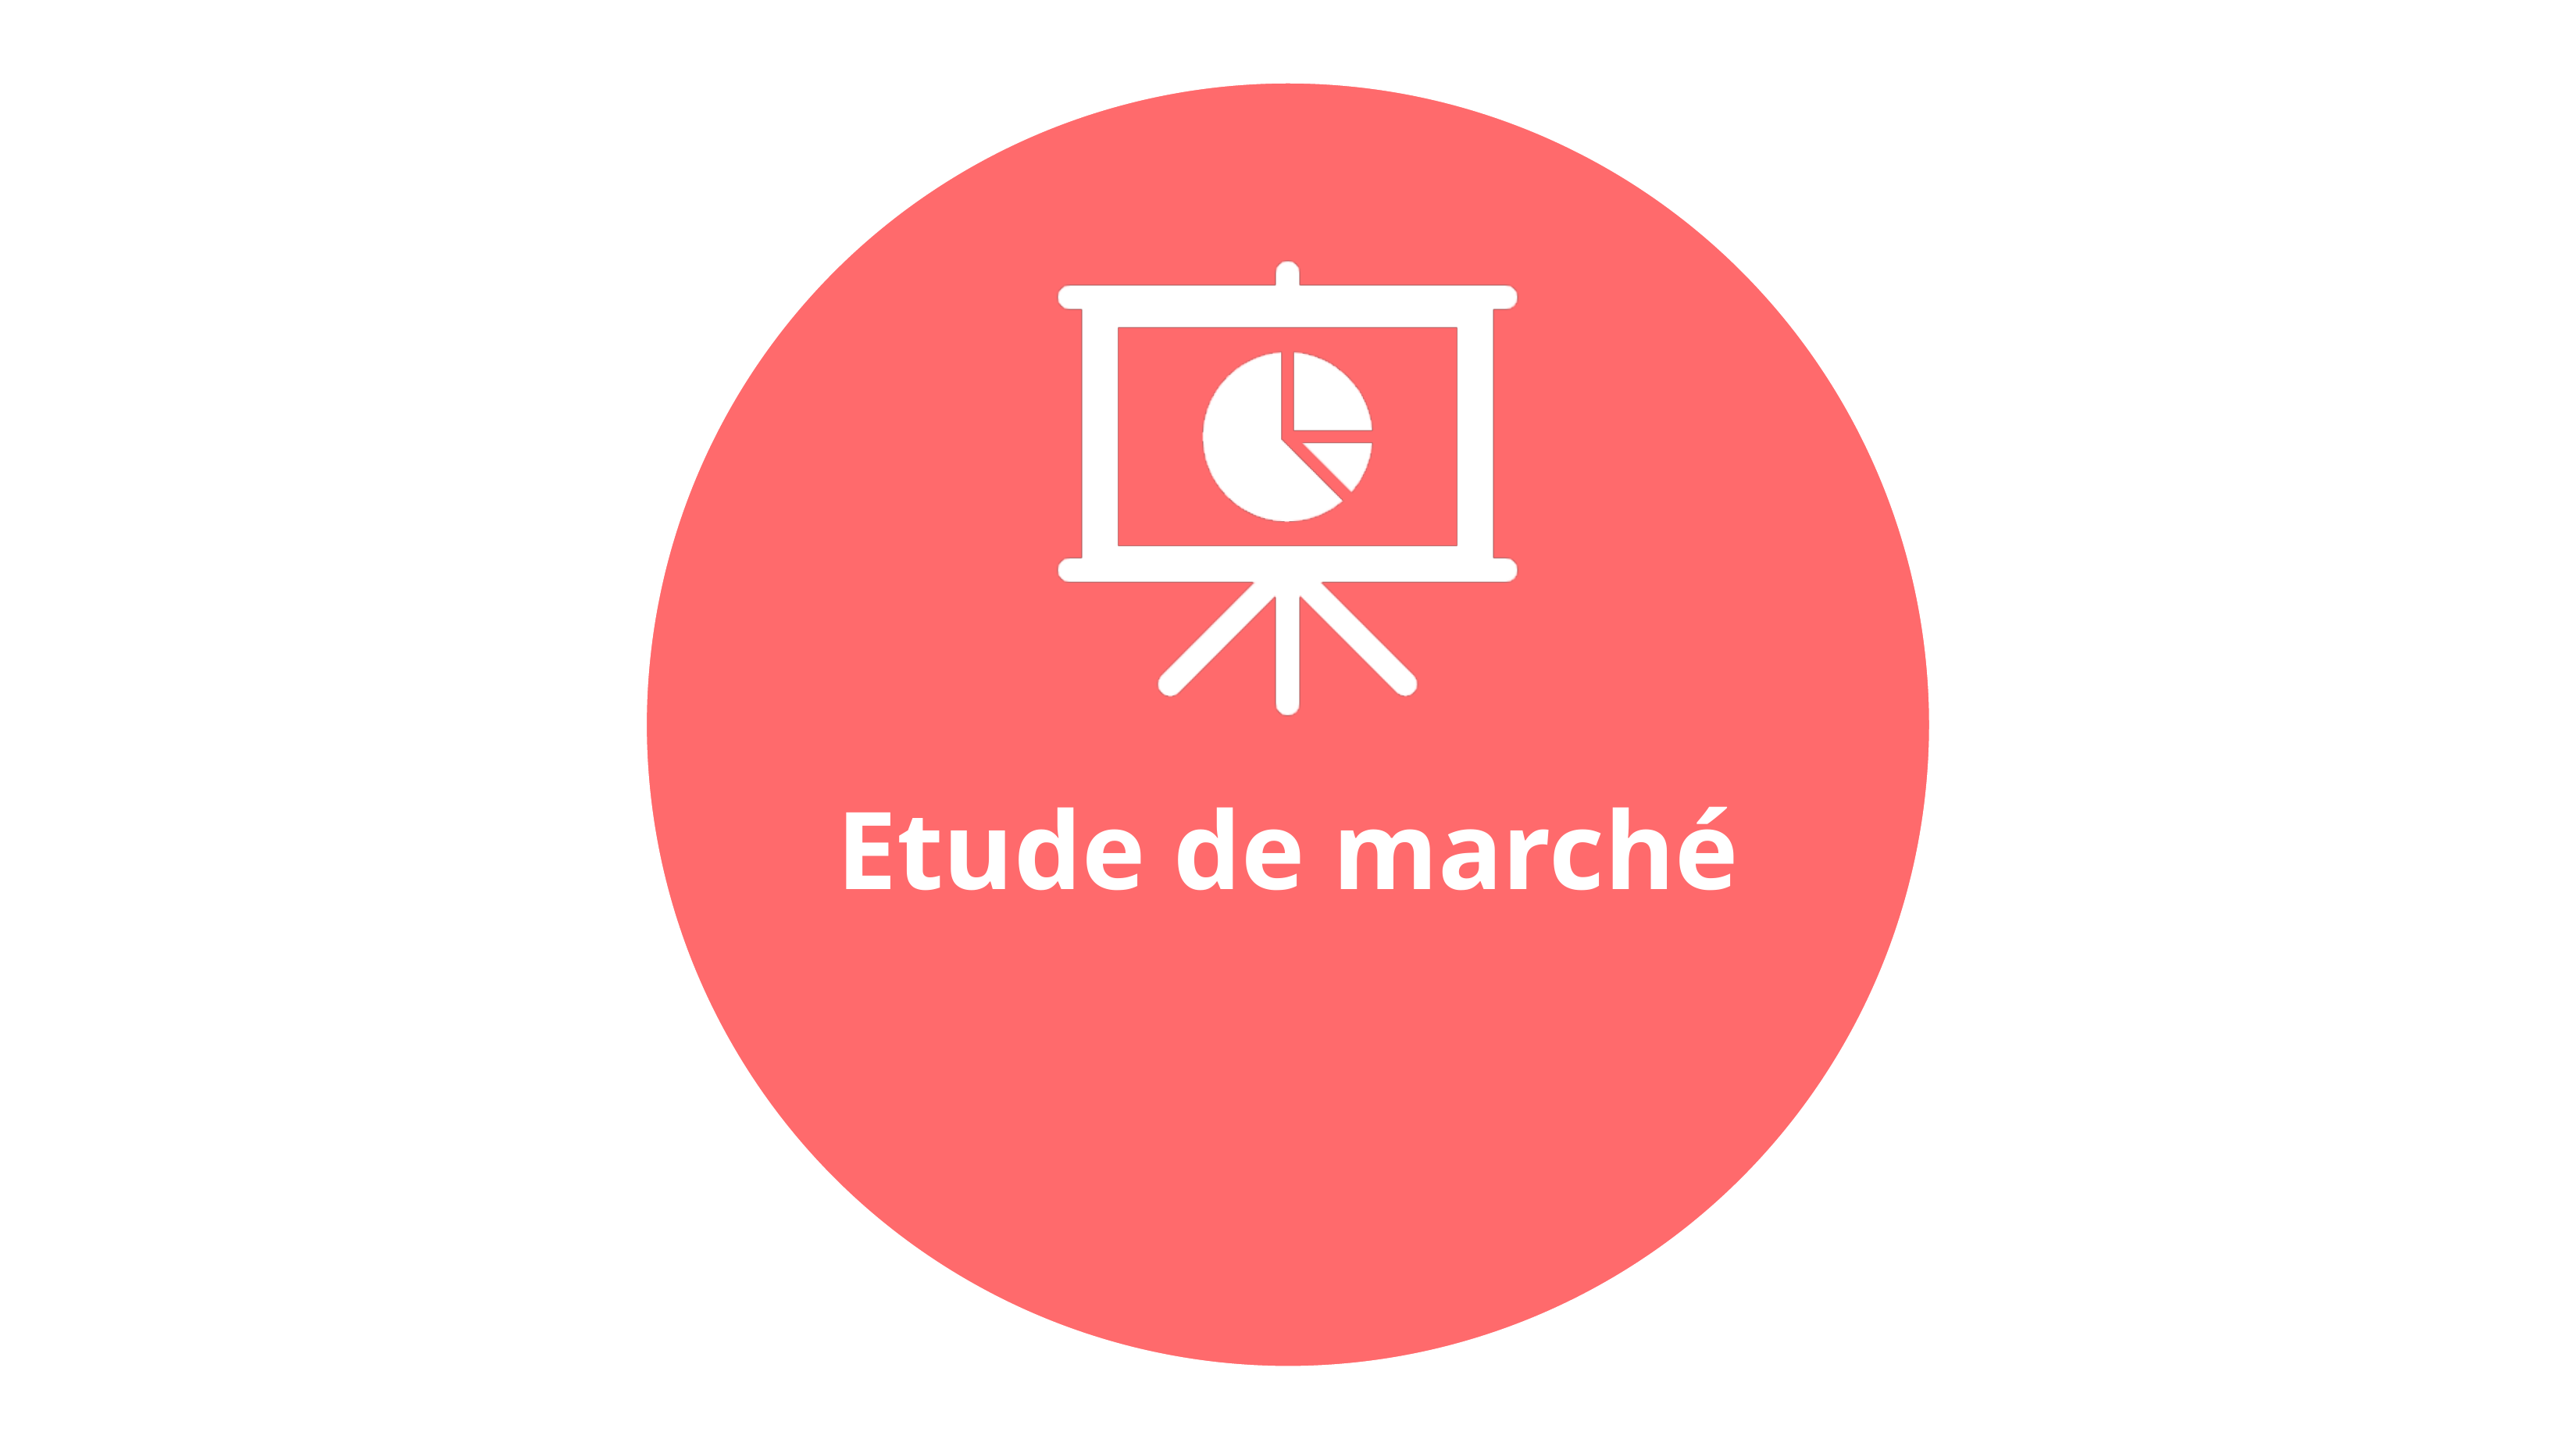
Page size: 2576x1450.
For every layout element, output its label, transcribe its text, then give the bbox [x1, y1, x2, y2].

picture [997, 195, 1579, 777]
text_box Etude de marché [615, 776, 1961, 916]
text_box [666, 916, 1910, 1375]
text_box [637, 74, 1939, 776]
